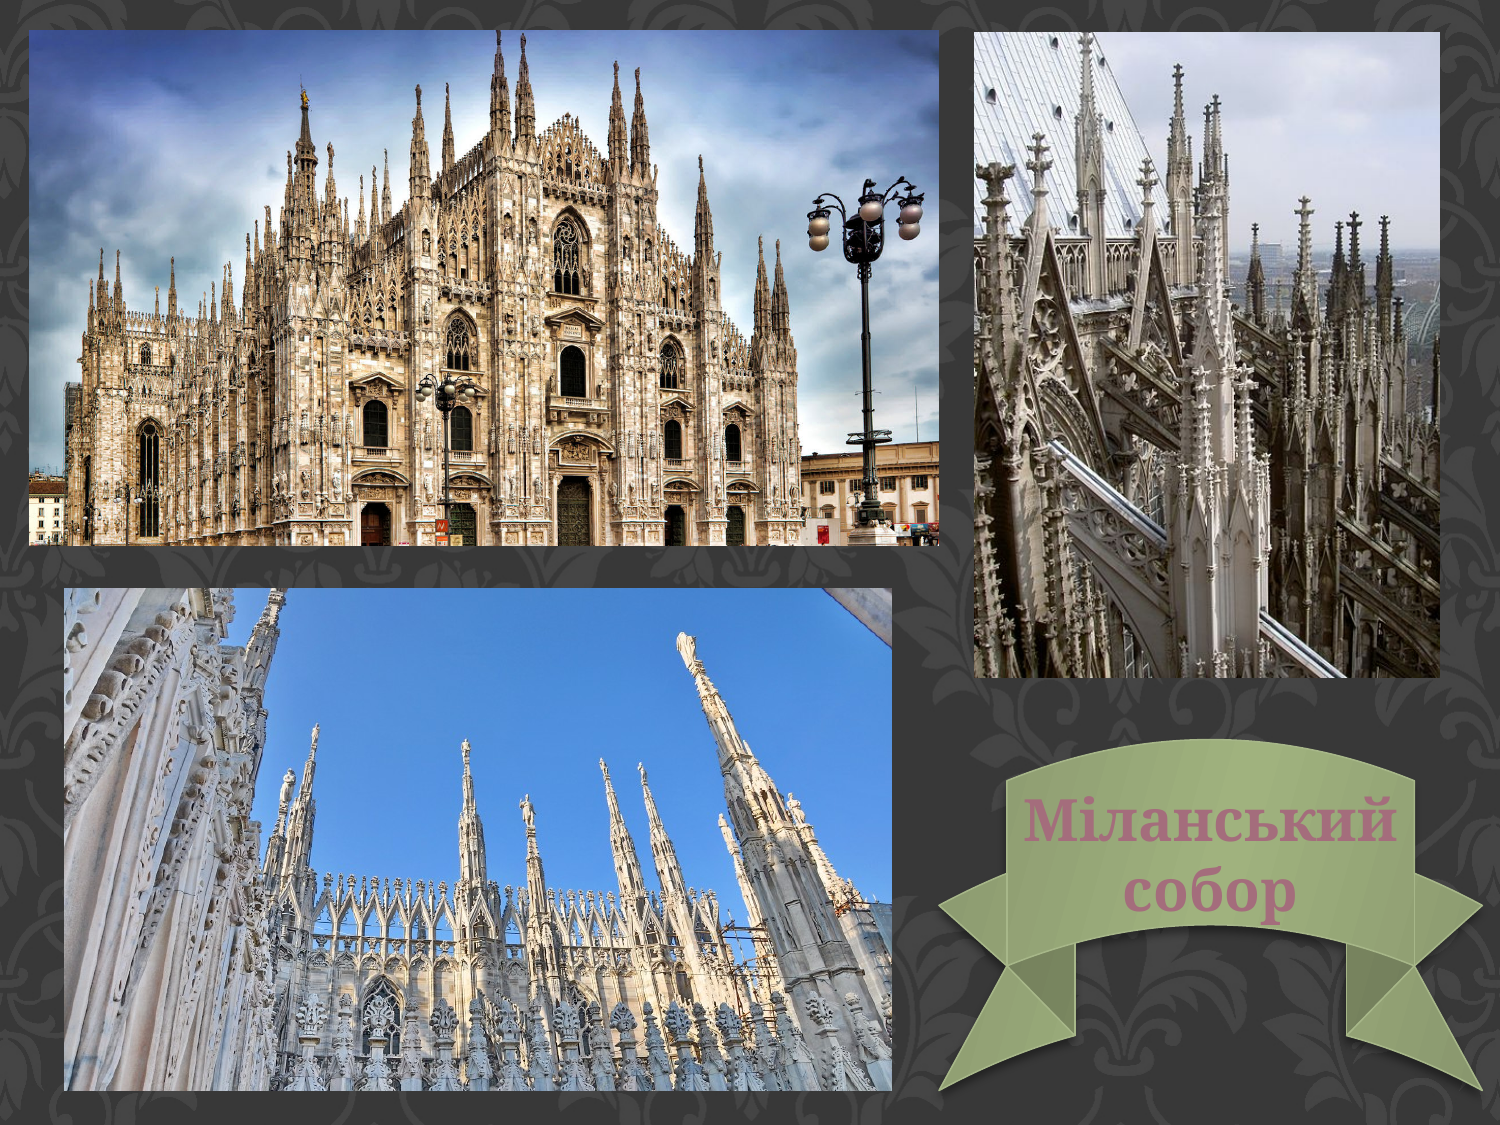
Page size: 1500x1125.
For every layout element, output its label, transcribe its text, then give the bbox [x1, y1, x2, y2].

picture [29, 30, 940, 547]
picture [64, 588, 892, 1091]
text_box Міланський собор [938, 738, 1484, 1092]
picture [974, 32, 1441, 679]
